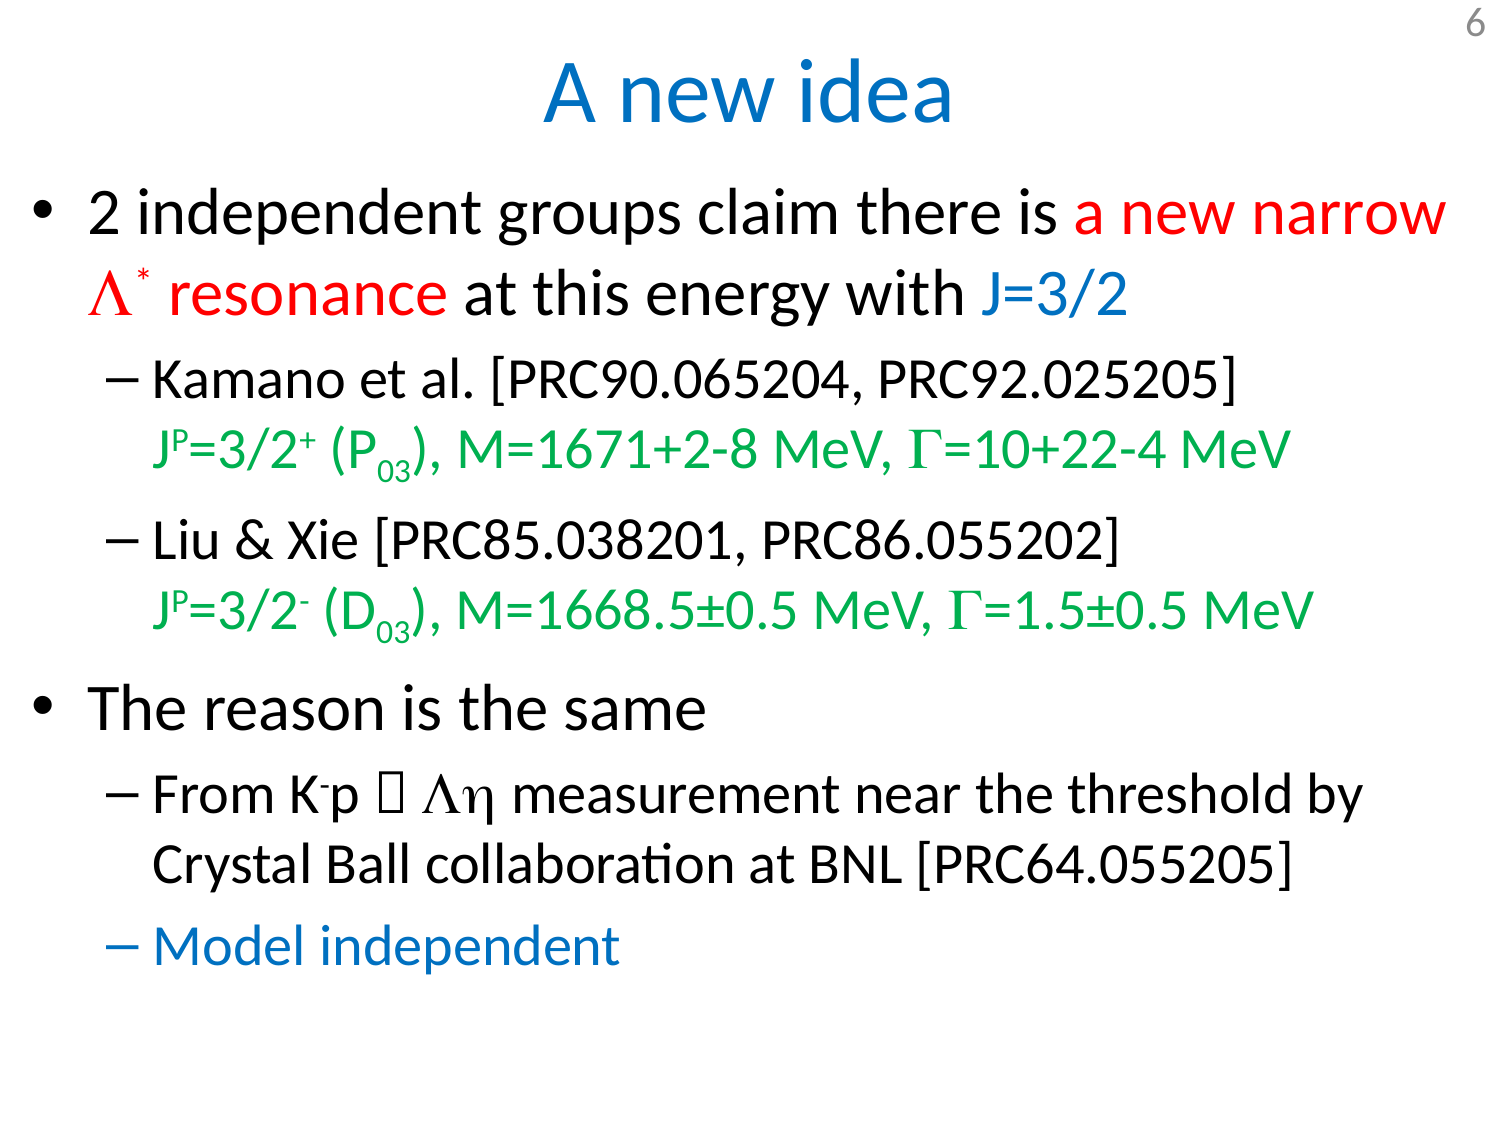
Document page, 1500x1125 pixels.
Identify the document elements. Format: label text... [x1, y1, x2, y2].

list 2 independent groups claim there is a new narrow L* resonance at this energy with J=3/2 Kamano et al. [PRC90.065204, PRC92.025205] JP=3/2+ (P03), M=1671+2-8 MeV, G=10+22-4 MeV Liu & Xie [PRC85.038201, PRC86.055202] JP=3/2- (D03), M=1668.5±0.5 MeV, G=1.5±0.5 MeV The reason is the same From K-p  Lh measurement near the threshold by Crystal Ball collaboration at BNL [PRC64.055205] Model independent [15, 160, 1485, 1071]
title A new idea [103, 8, 1397, 160]
